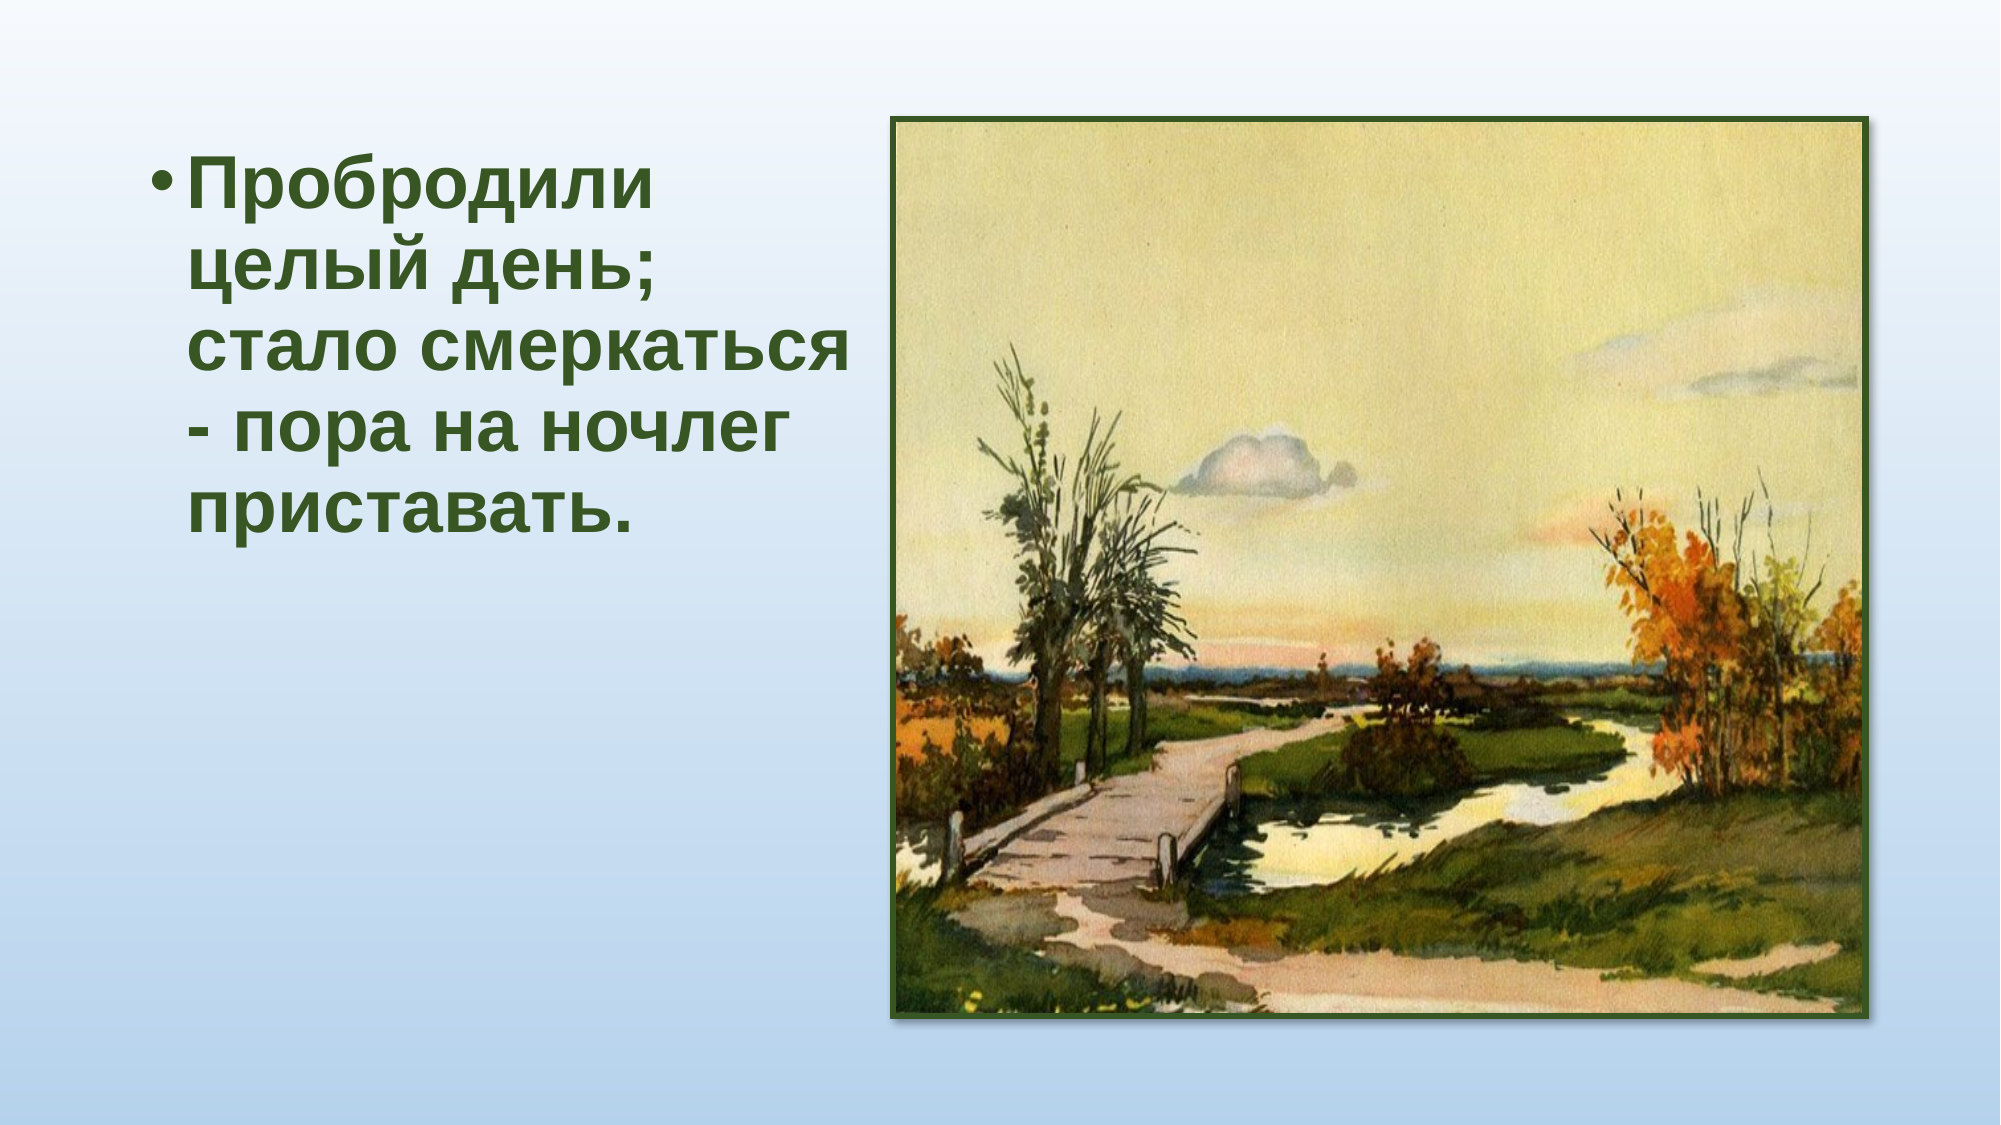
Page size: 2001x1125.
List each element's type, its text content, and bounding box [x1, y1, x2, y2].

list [896, 122, 1863, 1014]
list Пробродили целый день; стало смеркаться - пора на ночлег приставать. [134, 136, 888, 1014]
